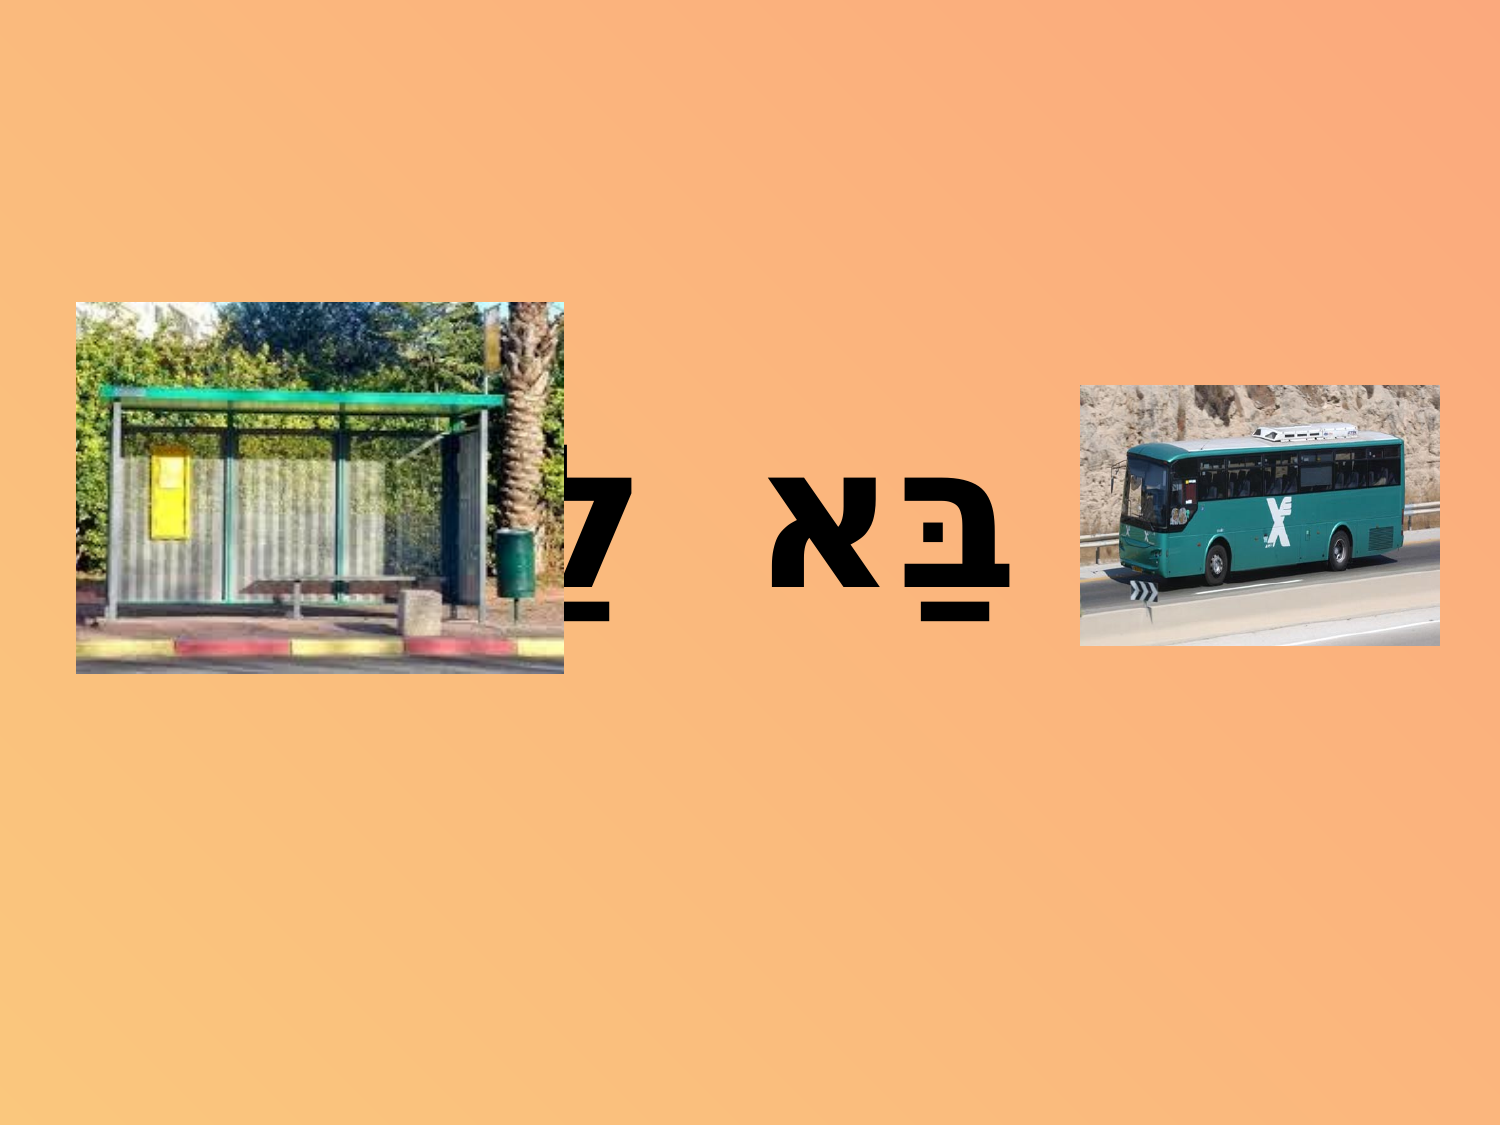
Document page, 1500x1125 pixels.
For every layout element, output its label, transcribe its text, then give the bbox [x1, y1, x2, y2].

picture [76, 302, 564, 674]
text_box בַּא לַ [568, 380, 1034, 636]
picture [1080, 385, 1440, 646]
